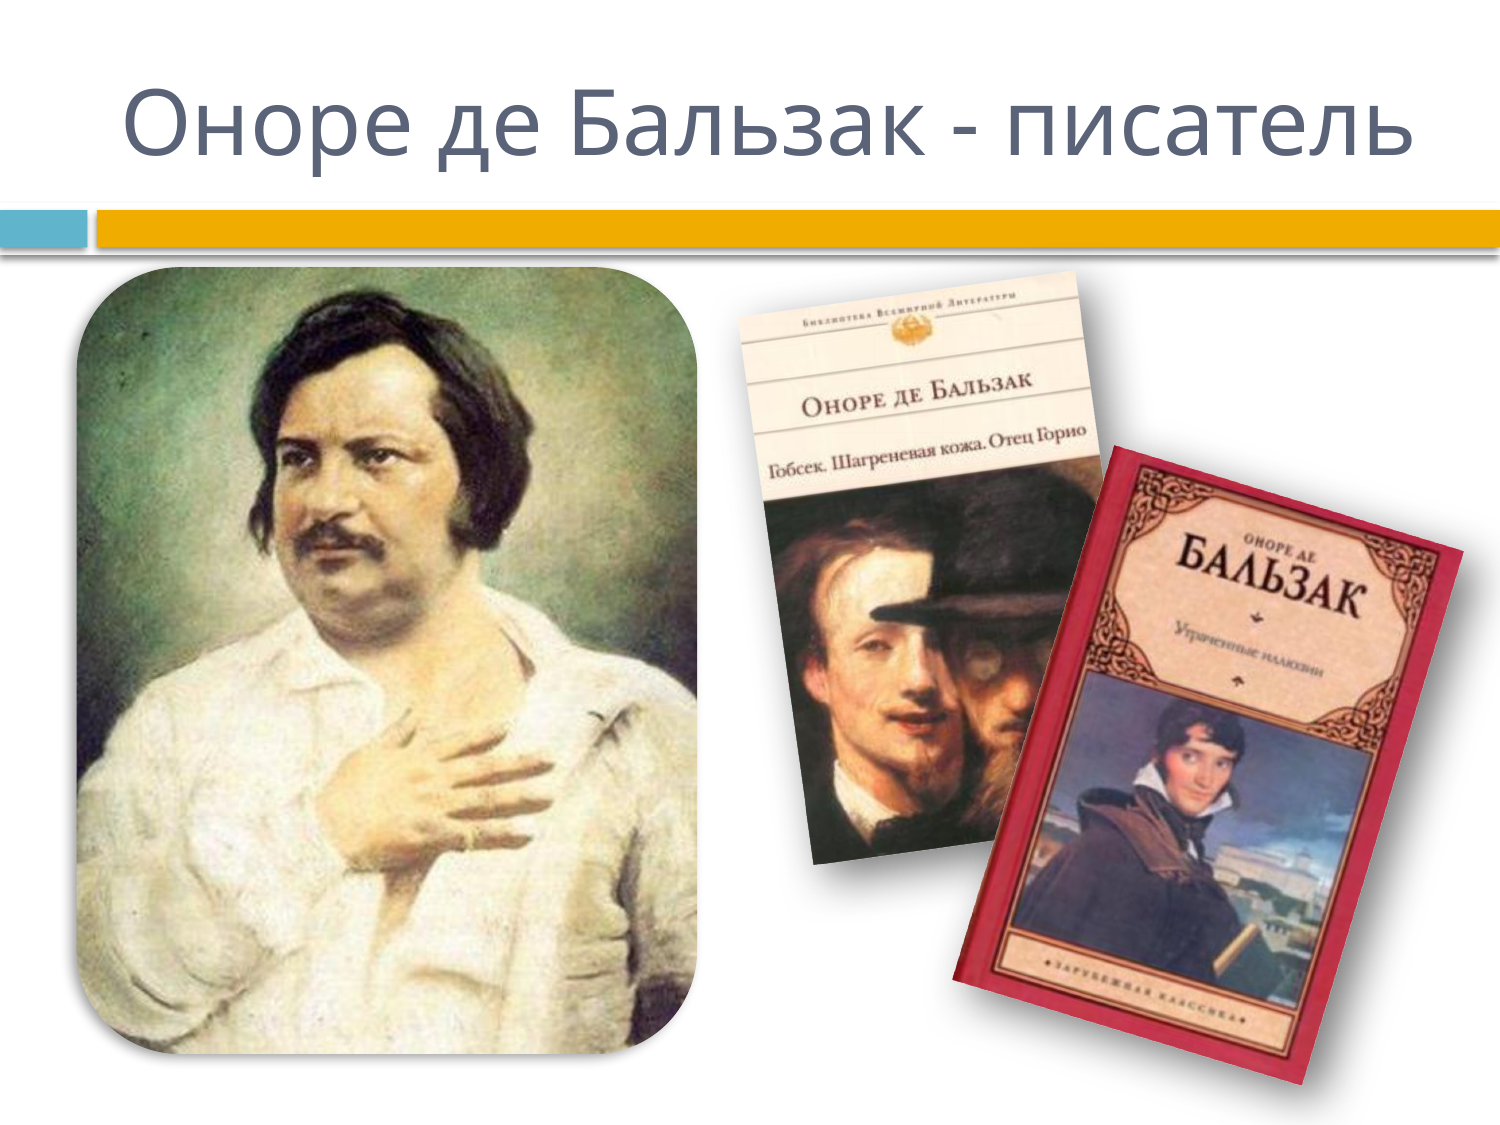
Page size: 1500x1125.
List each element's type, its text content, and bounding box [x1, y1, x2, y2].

picture [738, 271, 1463, 1085]
title Оноре де Бальзак - писатель [100, 37, 1438, 200]
picture [76, 266, 698, 1055]
